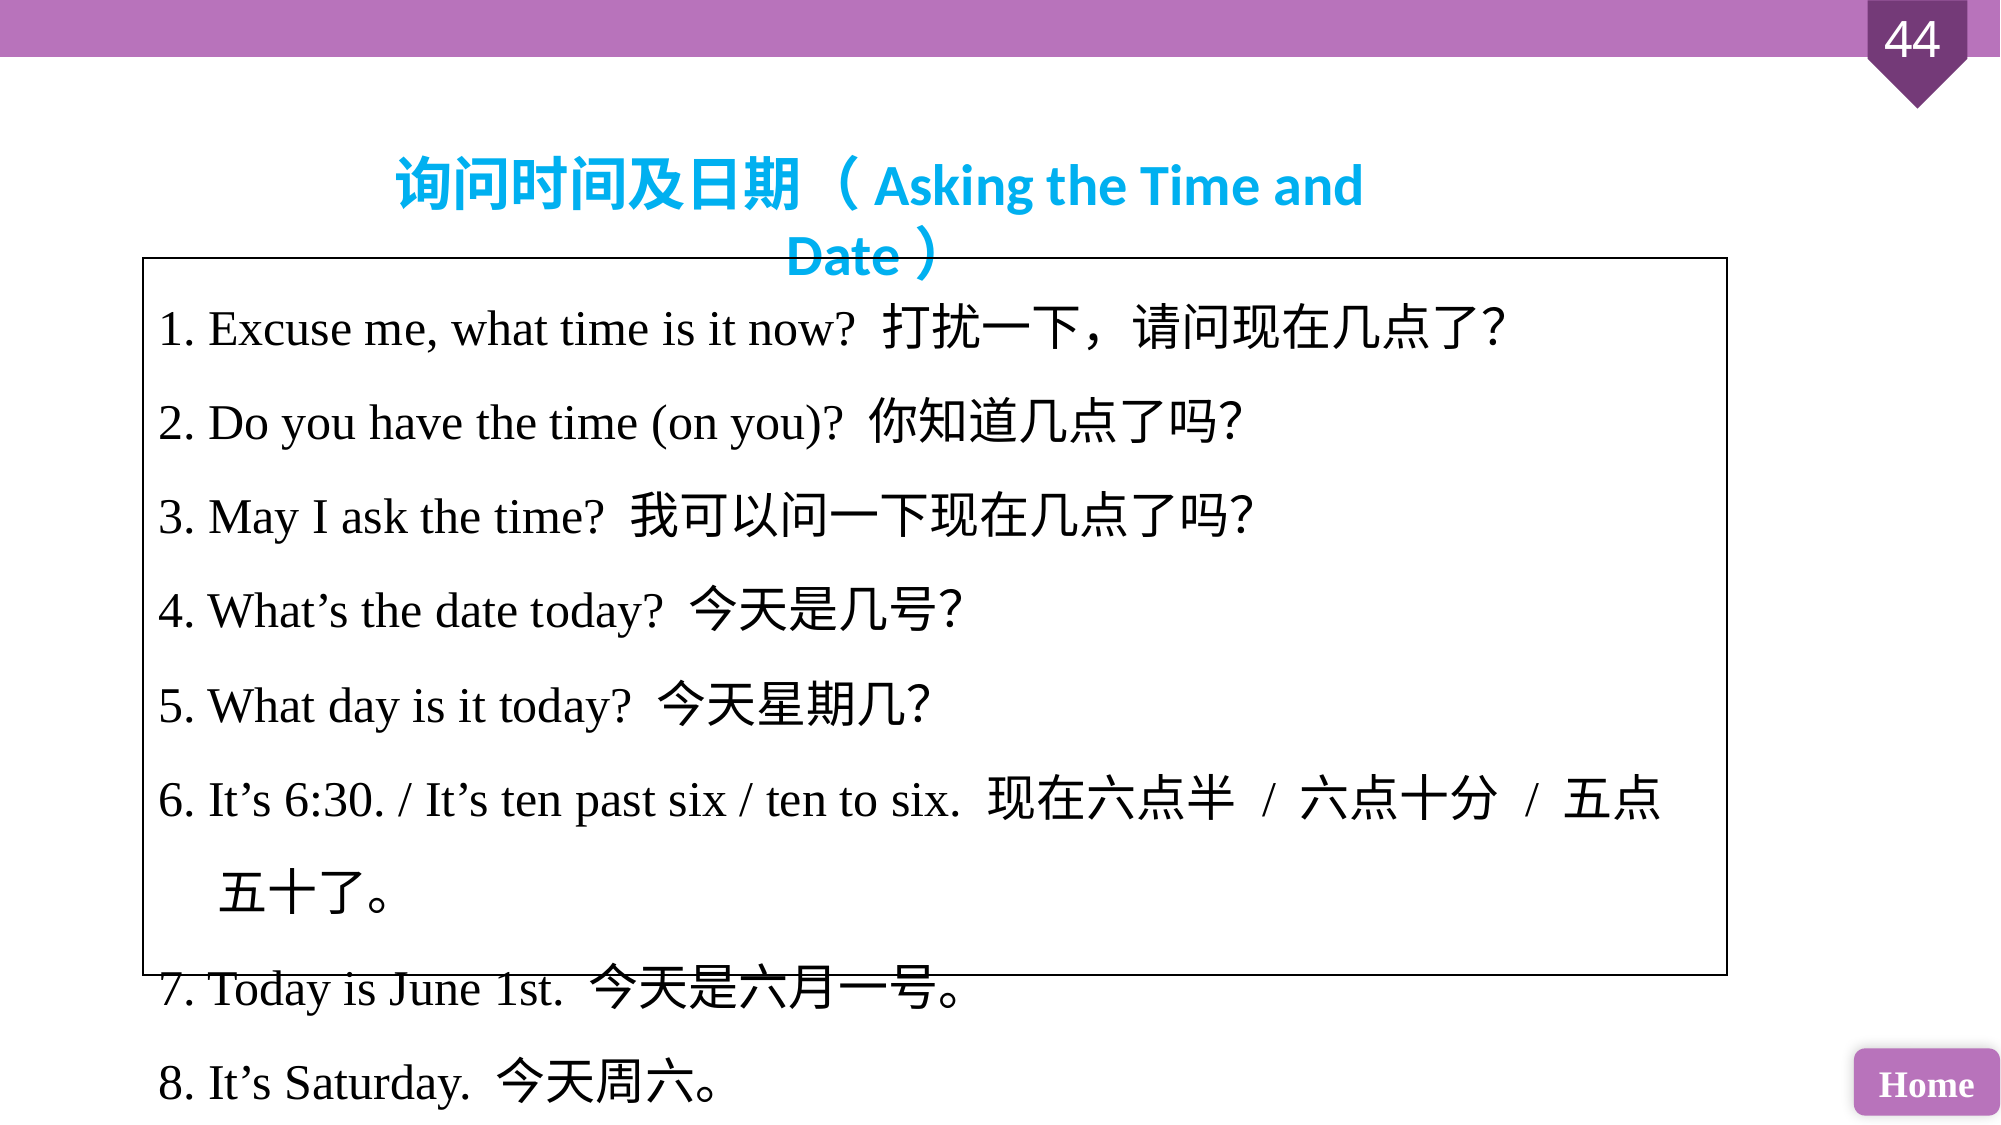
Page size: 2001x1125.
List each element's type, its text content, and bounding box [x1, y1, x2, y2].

table_header 1. Excuse me, what time is it now? 打扰一下，请问现在几点了？ 2. Do you have the time (on you)? 你知道几点了吗？ 3. May I ask the time? 我可以问一下现在几点了吗？ 4. What’s the date today? 今天是几号？ 5. What day is it today? 今天星期几？ 6. It’s 6:30. / It’s ten past six / ten to six. 现在六点半 / 六点十分 / 五点五十了。 7. Today is June 1st. 今天是六月一号。 8. It’s Saturday. 今天周六。 [144, 259, 1726, 974]
text_box 询问时间及日期（Asking the Time and Date） [290, 139, 1469, 257]
